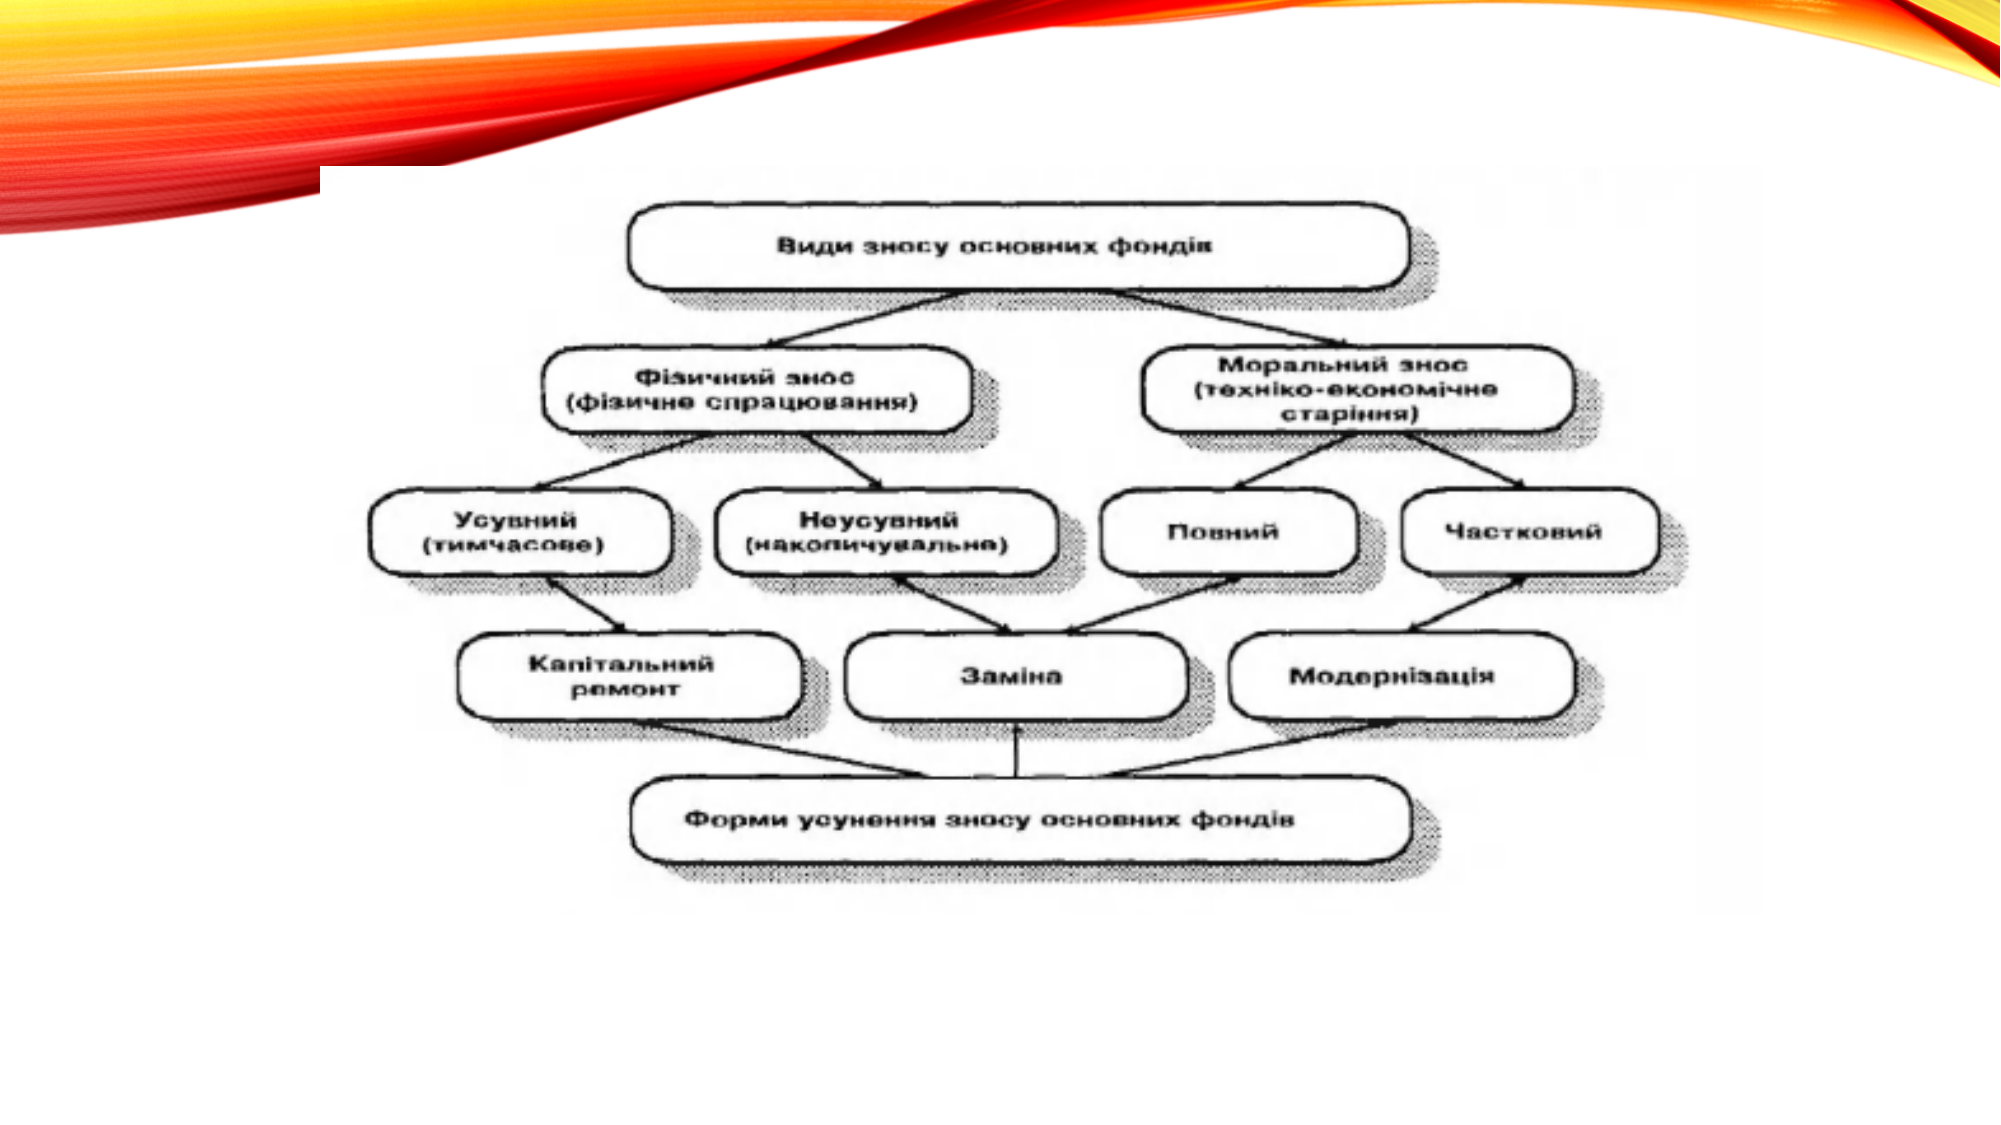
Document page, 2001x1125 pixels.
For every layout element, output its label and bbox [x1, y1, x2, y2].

picture [0, 0, 2000, 916]
